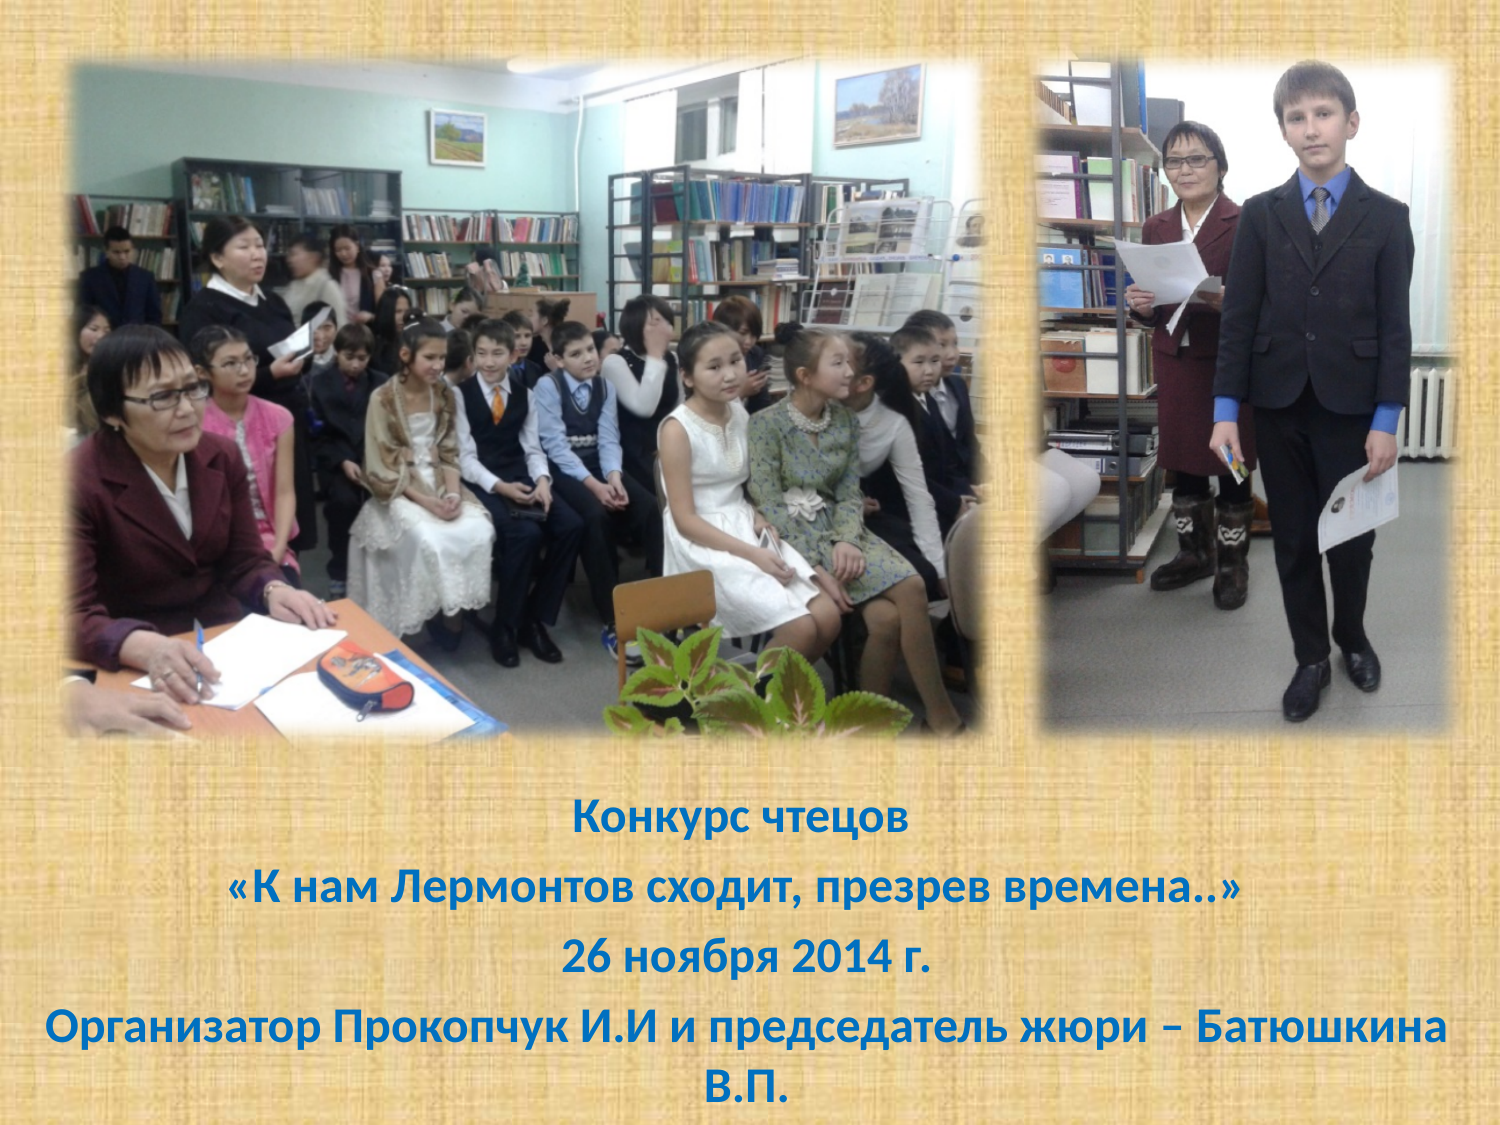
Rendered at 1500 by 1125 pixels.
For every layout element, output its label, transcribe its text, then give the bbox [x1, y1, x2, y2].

picture [0, 0, 1500, 1125]
subtitle Конкурс чтецов «К нам Лермонтов сходит, презрев времена..» 26 ноября 2014 г. Организатор Прокопчук И.И и председатель жюри – Батюшкина В.П. [29, 775, 1465, 1083]
